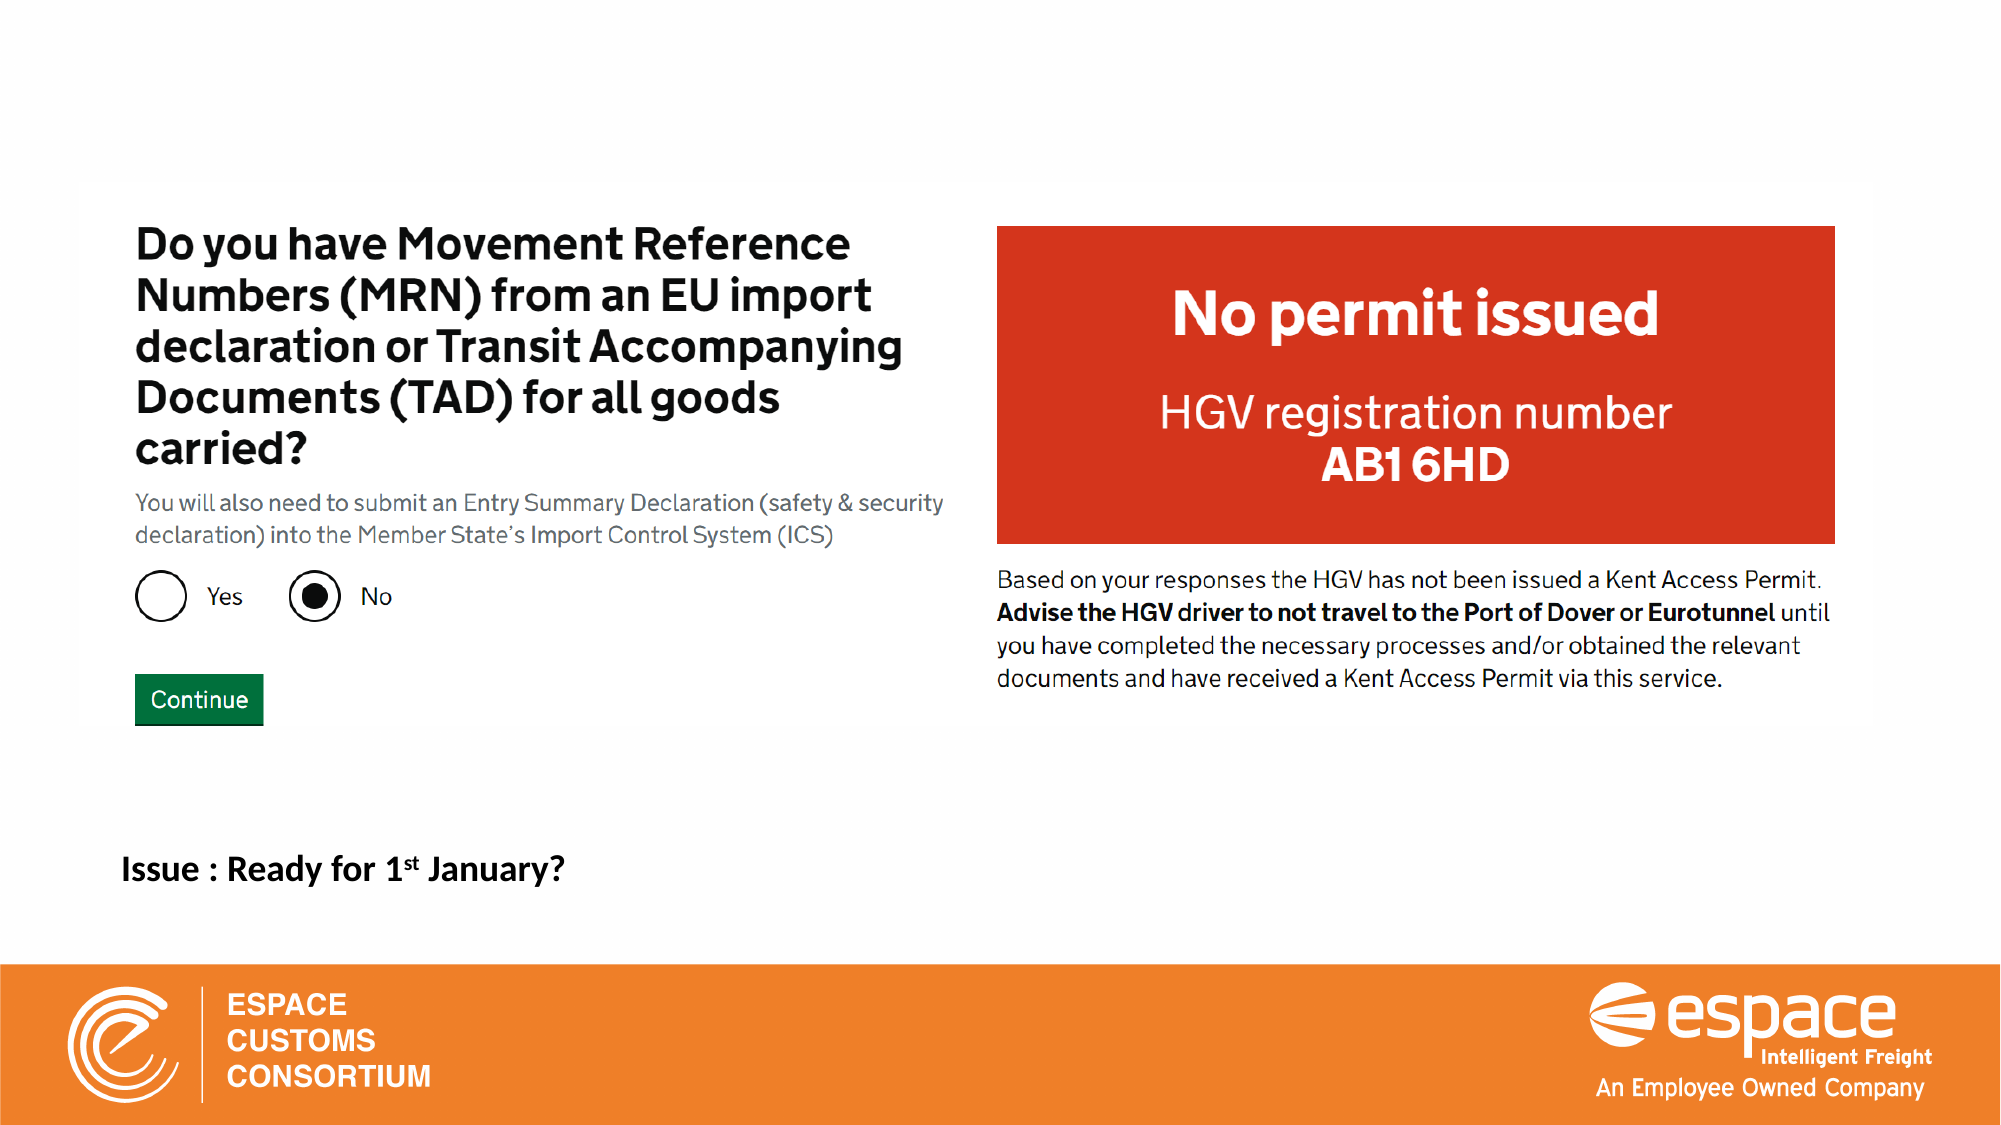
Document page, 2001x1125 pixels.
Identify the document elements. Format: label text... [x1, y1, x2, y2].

text_box Issue : Ready for 1st January? [106, 836, 851, 942]
picture [0, 0, 2001, 1125]
